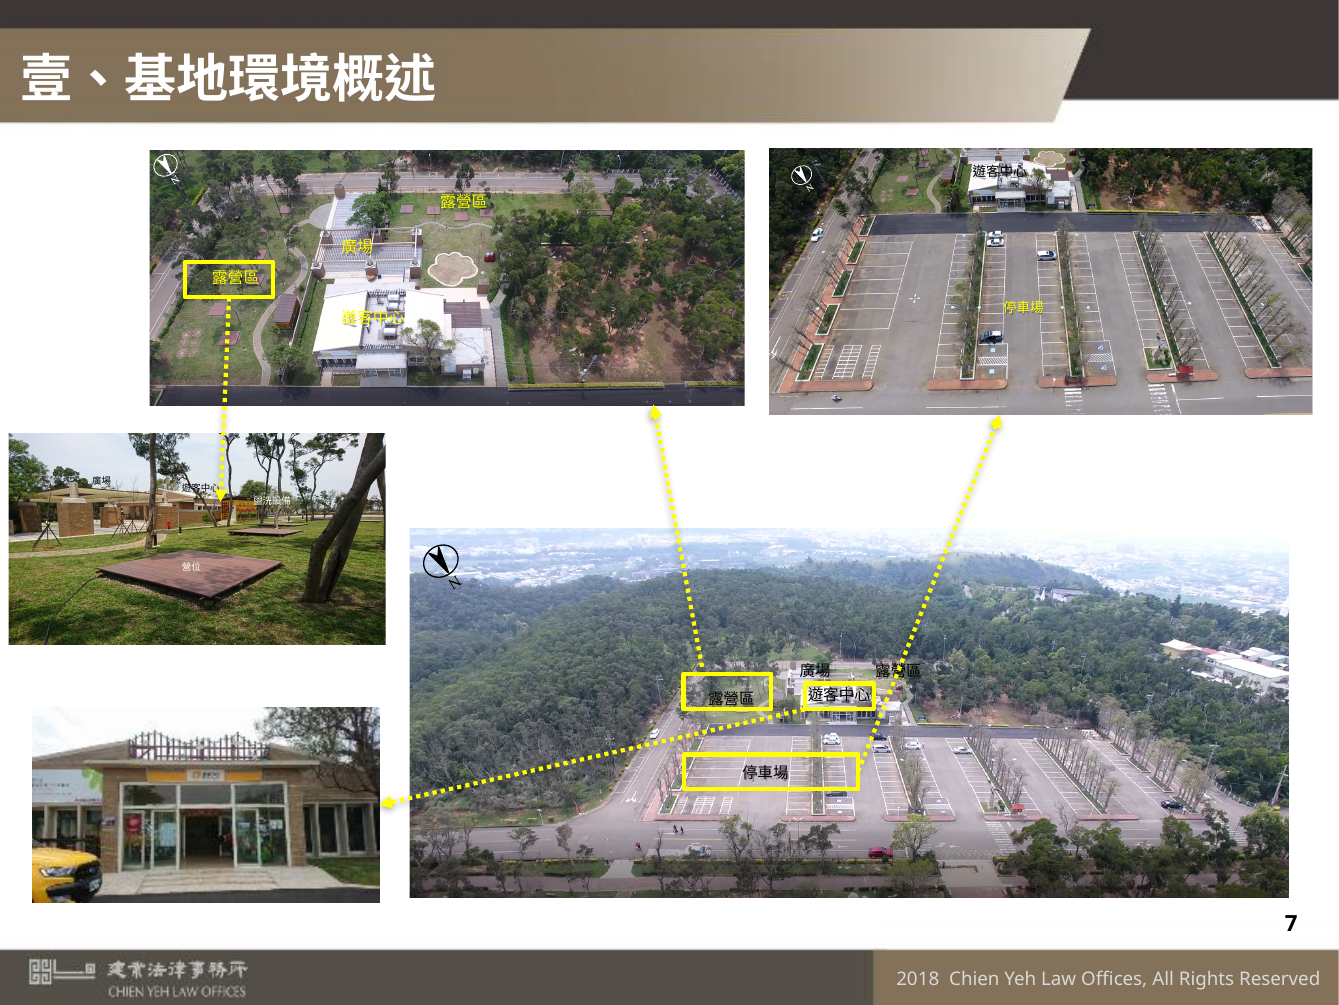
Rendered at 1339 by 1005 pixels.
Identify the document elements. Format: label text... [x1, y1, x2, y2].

title 壹、基地環境概述 [5, 29, 1278, 125]
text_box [220, 297, 230, 503]
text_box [857, 414, 1001, 772]
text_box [379, 709, 806, 806]
slide_number 7 [1000, 897, 1313, 951]
picture [0, 0, 1339, 1005]
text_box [653, 404, 703, 668]
